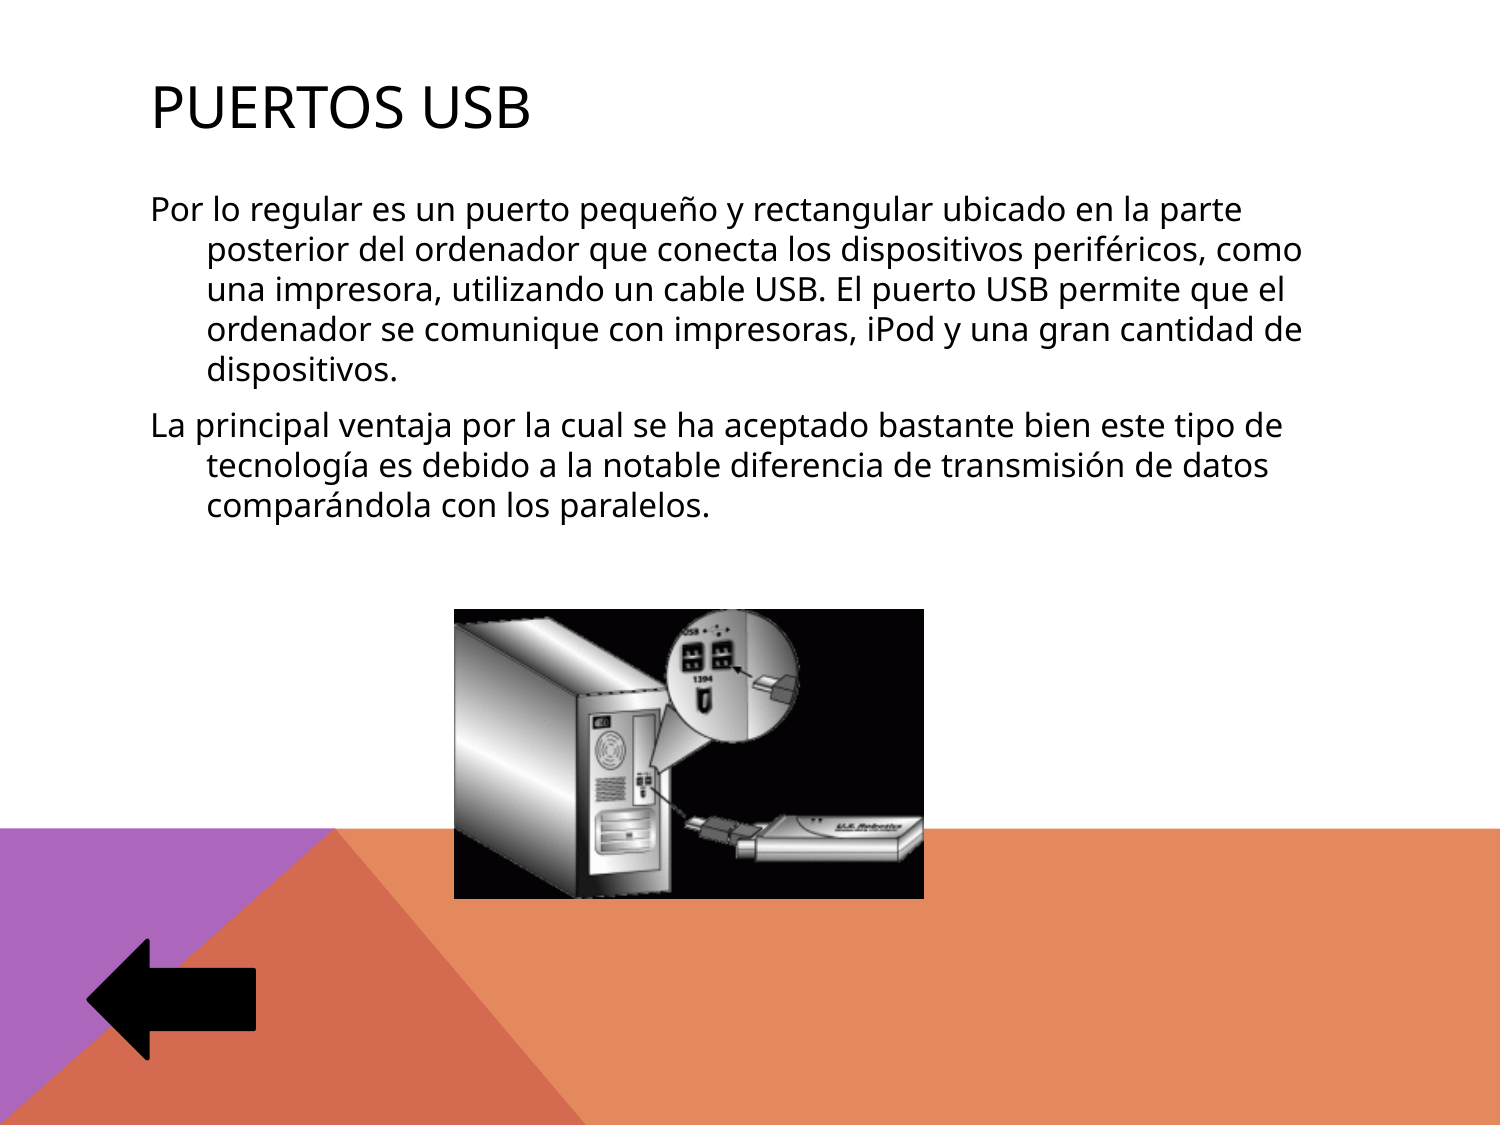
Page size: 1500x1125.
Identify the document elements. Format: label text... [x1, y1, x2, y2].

list Por lo regular es un puerto pequeño y rectangular ubicado en la parte posterior del ordenador que conecta los dispositivos periféricos, como una impresora, utilizando un cable USB. El puerto USB permite que el ordenador se comunique con impresoras, iPod y una gran cantidad de dispositivos. La principal ventaja por la cual se ha aceptado bastante bien este tipo de tecnología es debido a la notable diferencia de transmisión de datos comparándola con los paralelos. [135, 180, 1369, 768]
title Puertos USB [135, 60, 1369, 150]
picture [454, 609, 924, 900]
text_box [86, 938, 256, 1061]
